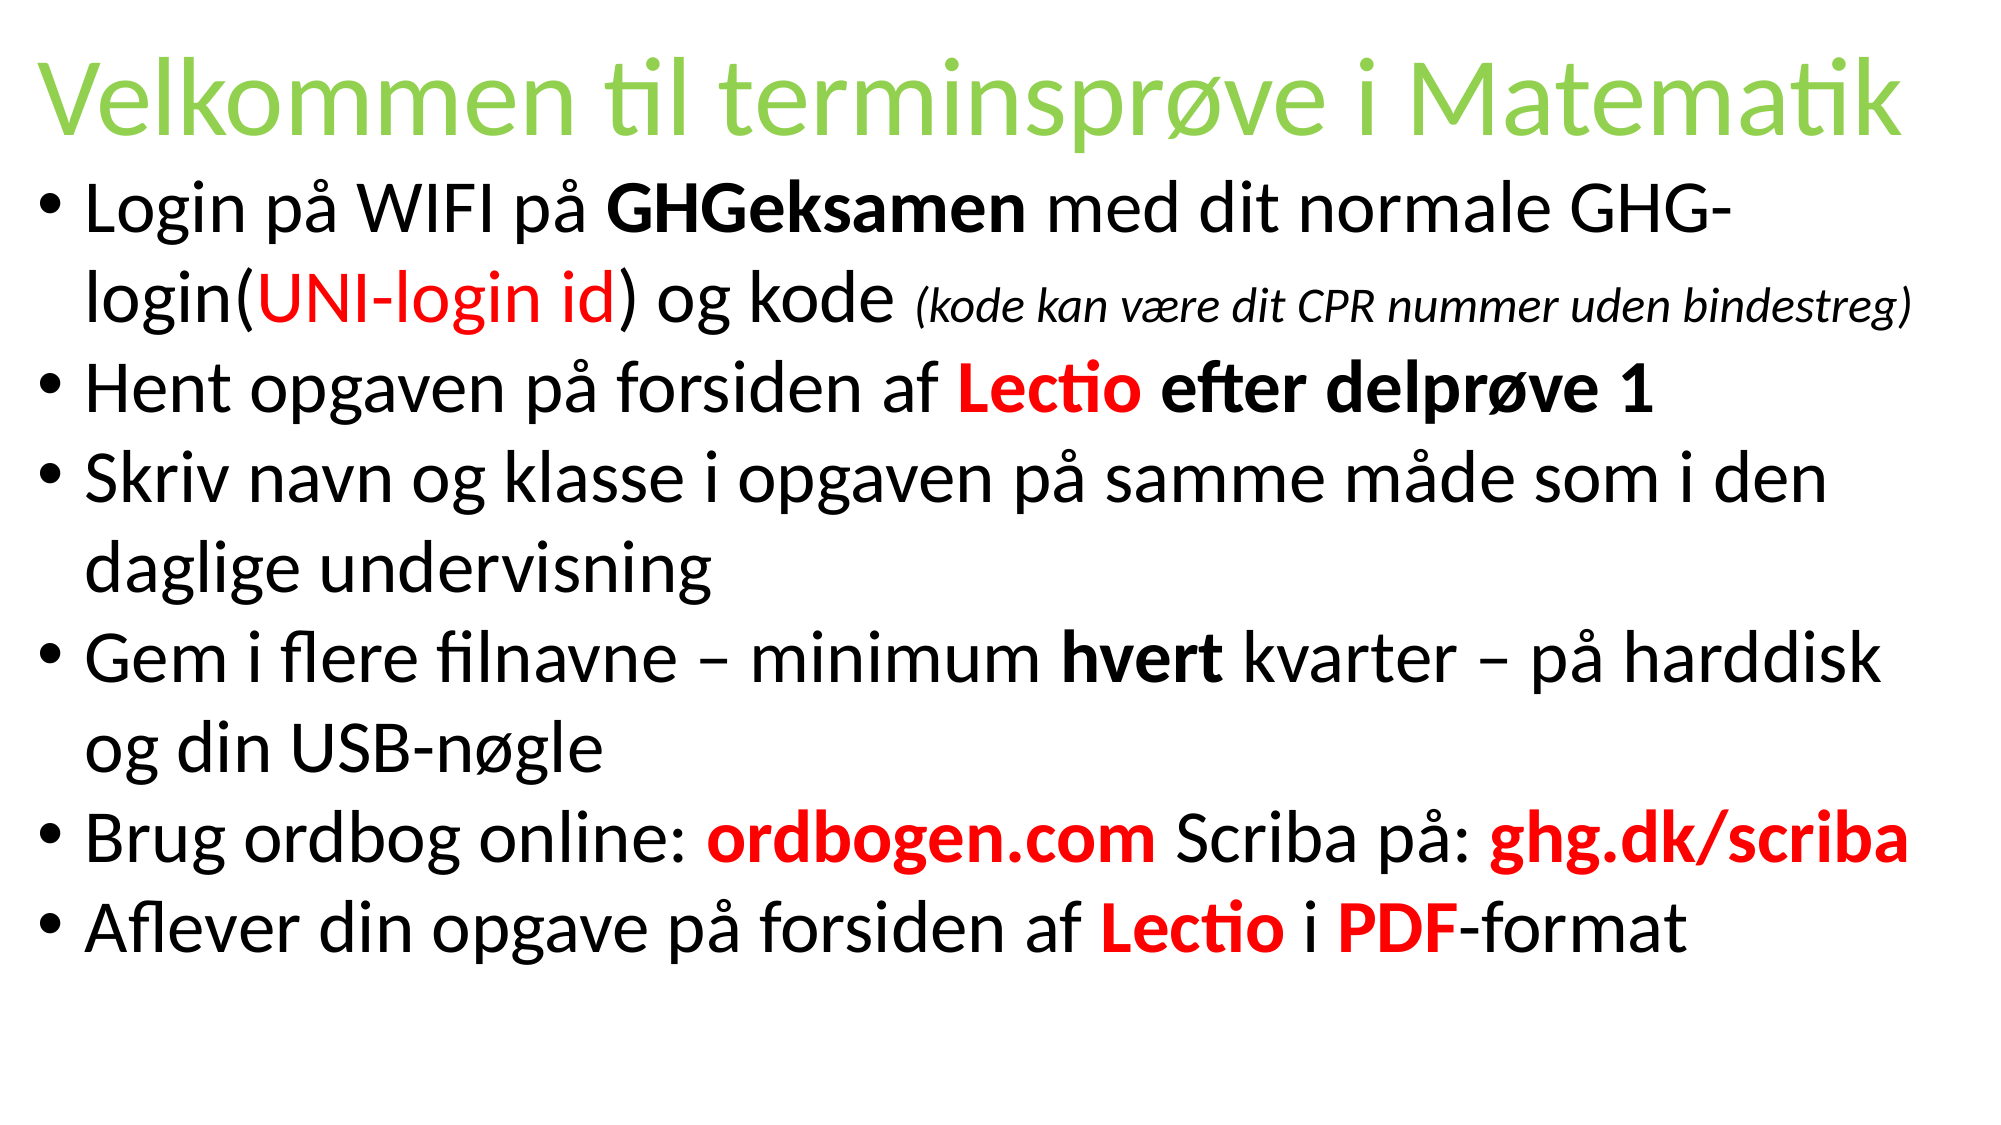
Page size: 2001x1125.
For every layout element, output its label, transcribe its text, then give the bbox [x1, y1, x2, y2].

text_box Velkommen til terminsprøve i Matematik Login på WIFI på GHGeksamen med dit normale GHG-login(UNI-login id) og kode (kode kan være dit CPR nummer uden bindestreg) Hent opgaven på forsiden af Lectio efter delprøve 1 Skriv navn og klasse i opgaven på samme måde som i den daglige undervisning Gem i flere filnavne – minimum hvert kvarter – på harddisk og din USB-nøgle Brug ordbog online: ordbogen.com Scriba på: ghg.dk/scriba Aflever din opgave på forsiden af Lectio i PDF-format [22, 14, 1976, 975]
